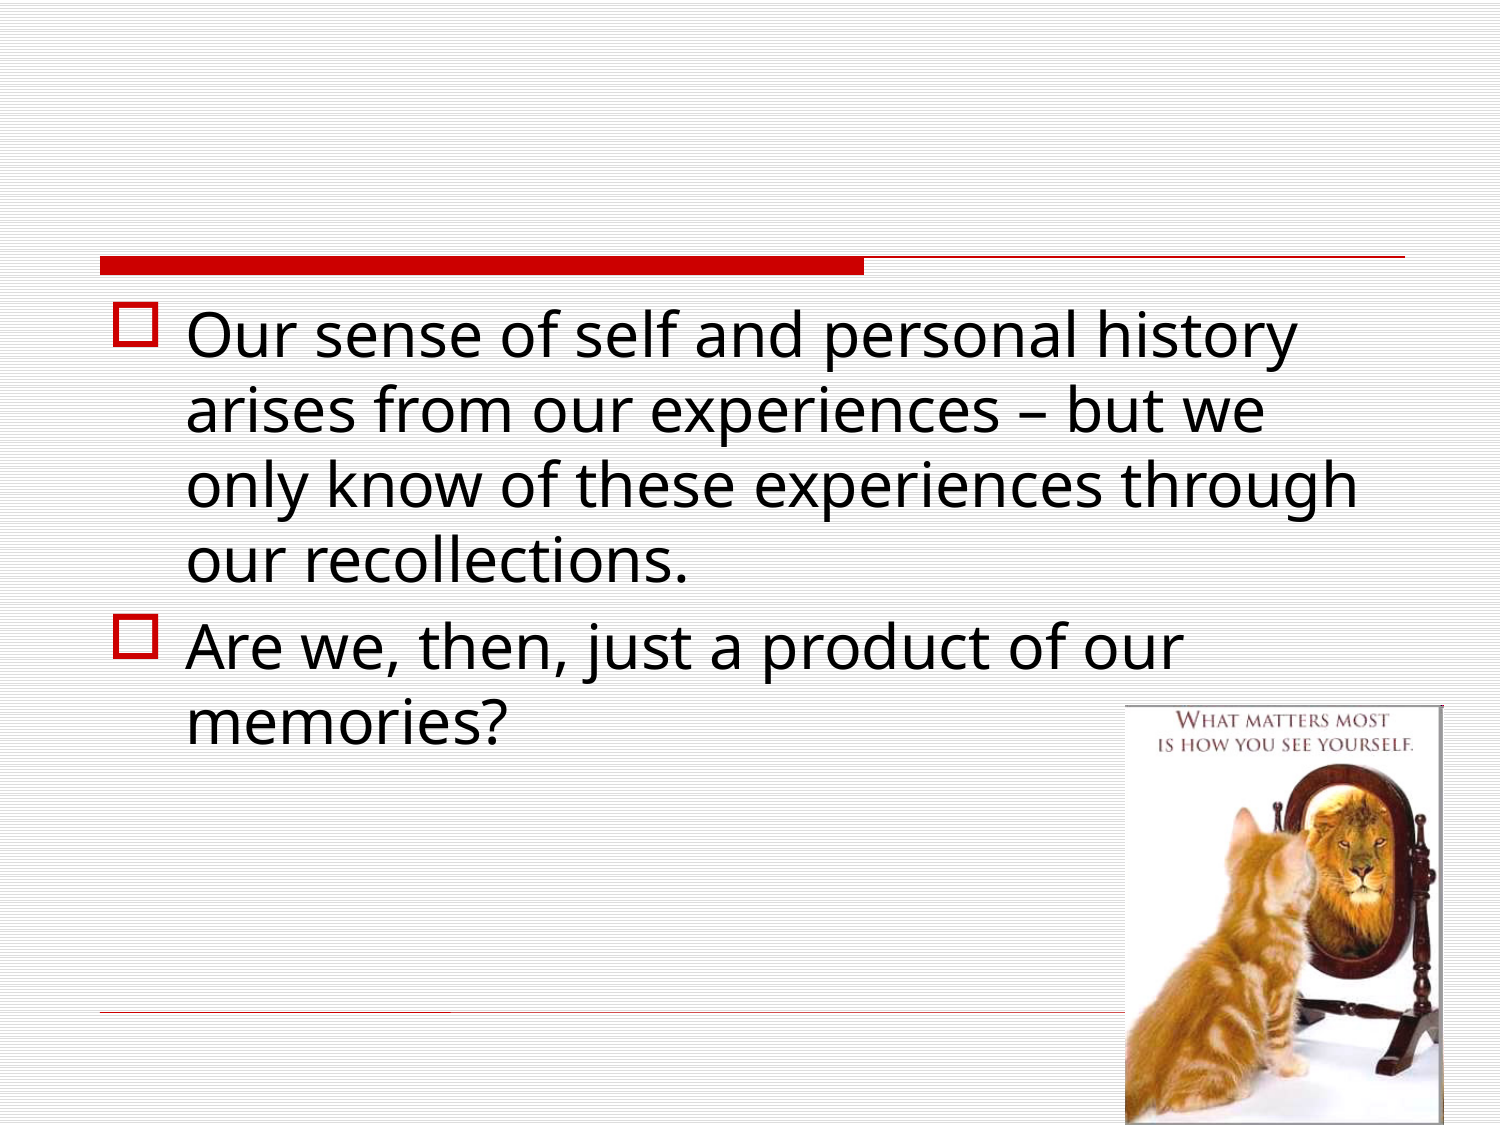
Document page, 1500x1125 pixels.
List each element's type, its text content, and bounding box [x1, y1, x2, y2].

picture [1124, 705, 1444, 1125]
list Our sense of self and personal history arises from our experiences – but we only know of these experiences through our recollections. Are we, then, just a product of our memories? [92, 287, 1406, 988]
